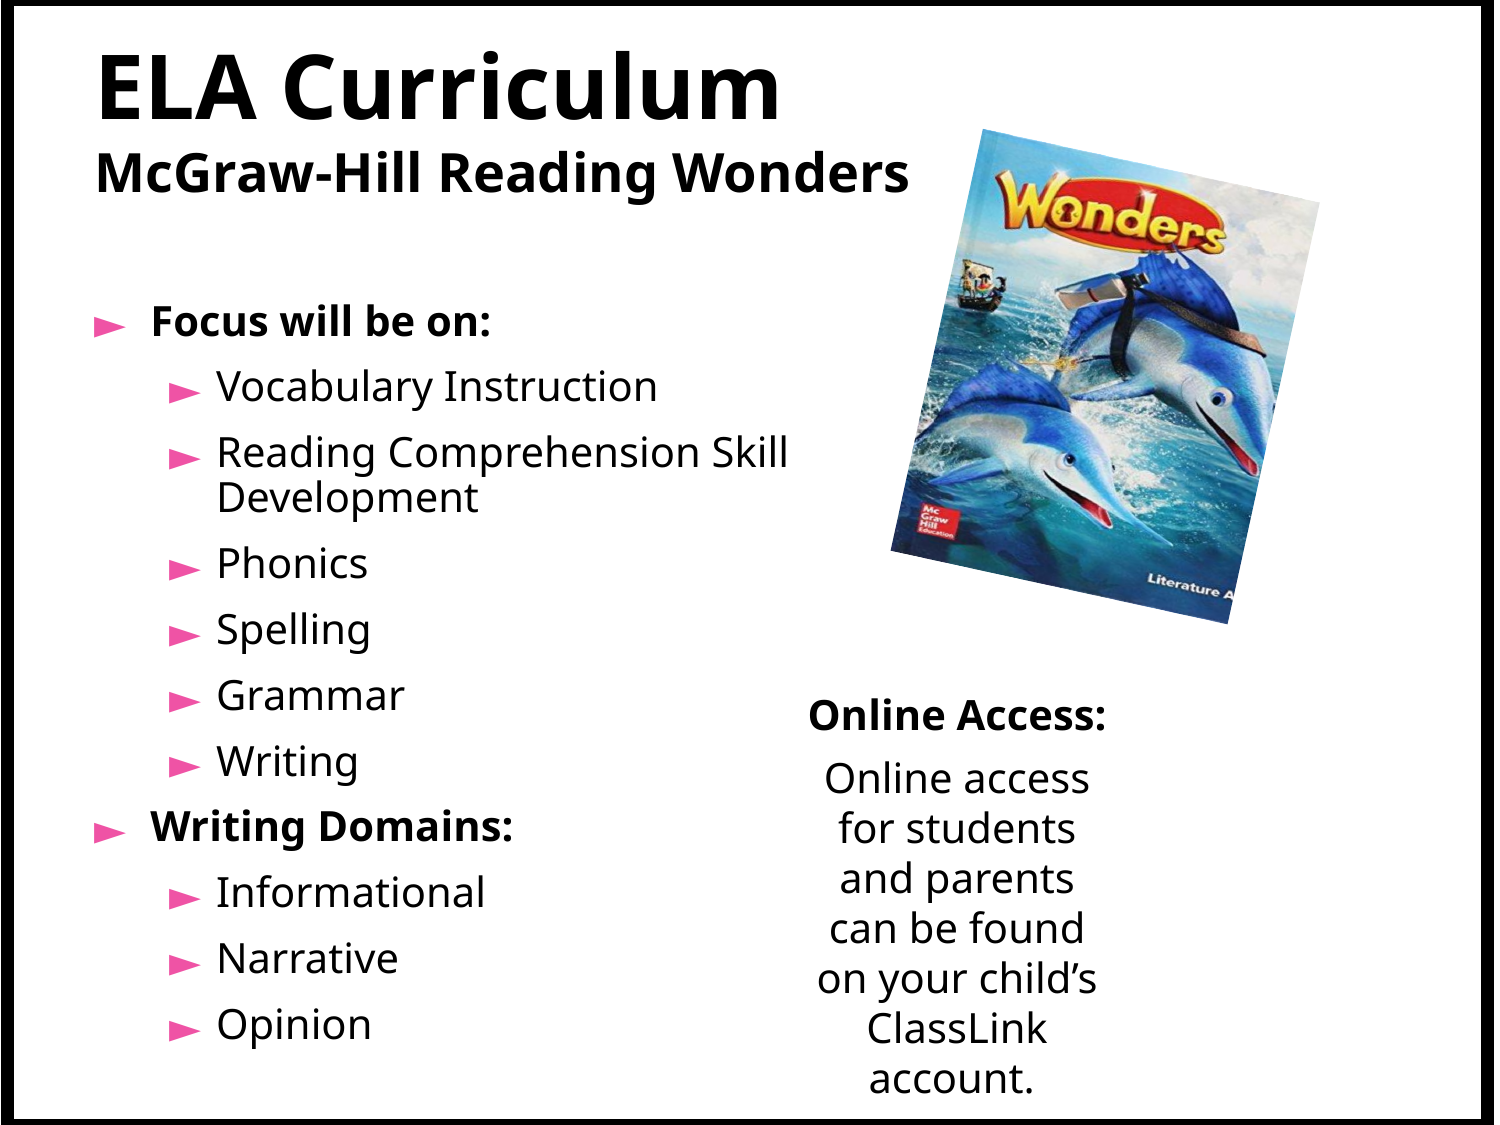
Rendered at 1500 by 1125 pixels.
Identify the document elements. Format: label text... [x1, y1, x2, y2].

text_box ELA Curriculum [80, 22, 943, 145]
text_box [6, 0, 1488, 1125]
text_box Online Access: Online access for students and parents can be found on your child’s ClassLink account. [790, 681, 1125, 1125]
picture [932, 160, 1278, 593]
